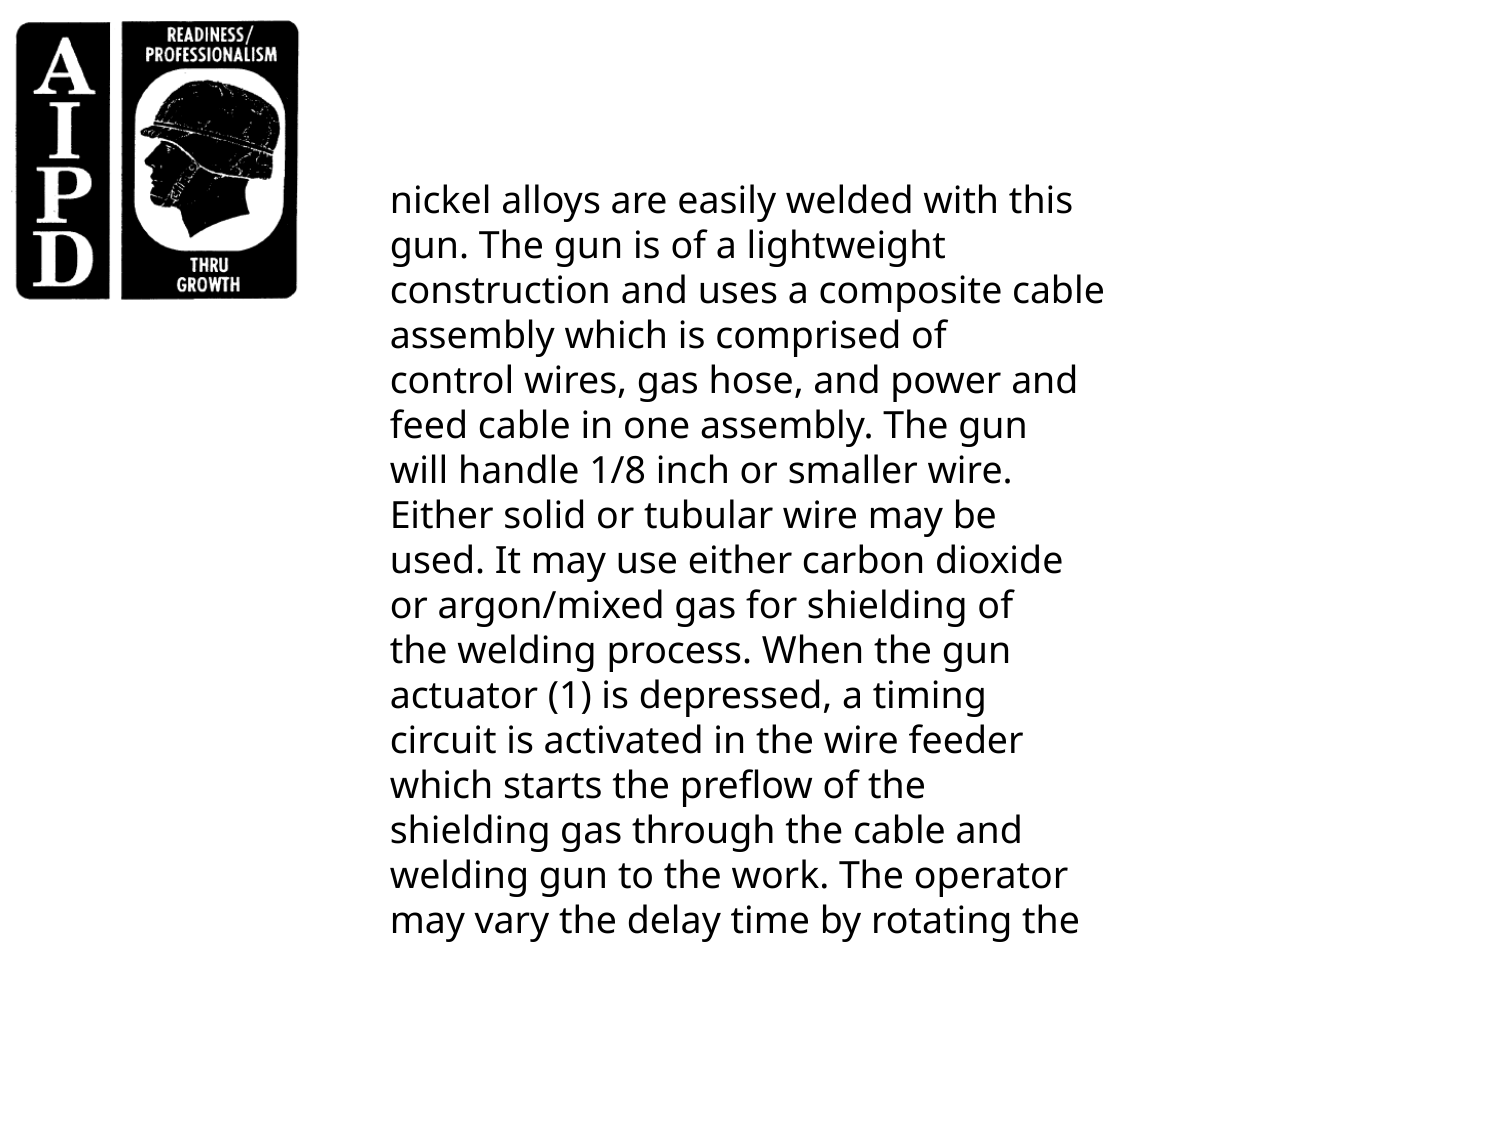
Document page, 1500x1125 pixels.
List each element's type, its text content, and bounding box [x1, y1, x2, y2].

text_box nickel alloys are easily welded with this gun. The gun is of a lightweight construction and uses a composite cable assembly which is comprised of control wires, gas hose, and power and feed cable in one assembly. The gun will handle 1/8 inch or smaller wire. Either solid or tubular wire may be used. It may use either carbon dioxide or argon/mixed gas for shielding of the welding process. When the gun actuator (1) is depressed, a timing circuit is activated in the wire feeder which starts the preflow of the shielding gas through the cable and welding gun to the work. The operator may vary the delay time by rotating the [374, 168, 1125, 949]
picture [0, 12, 326, 313]
